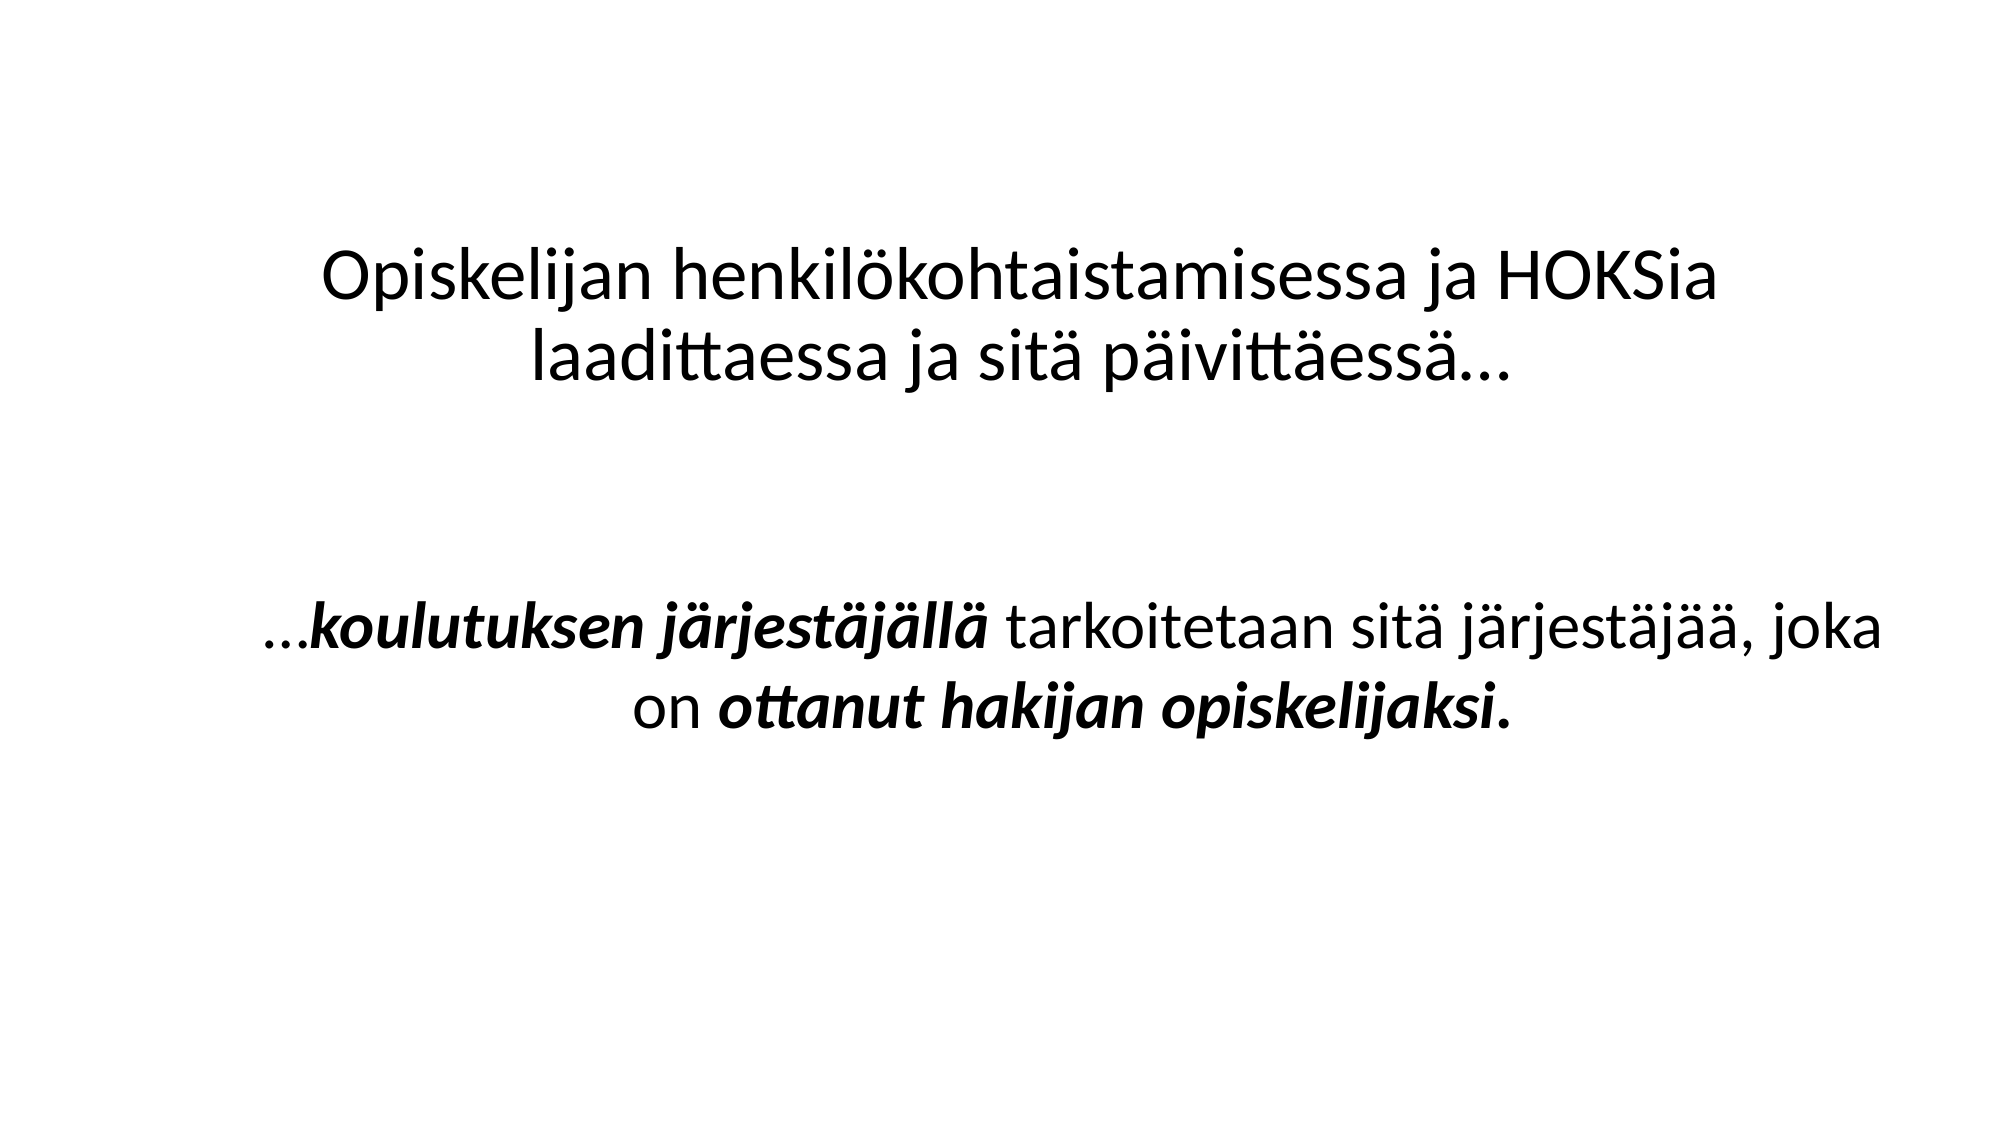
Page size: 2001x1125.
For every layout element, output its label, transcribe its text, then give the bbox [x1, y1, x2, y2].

list Opiskelijan henkilökohtaistamisessa ja HOKSia laadittaessa ja sitä päivittäessä… [191, 227, 1842, 427]
text_box …koulutuksen järjestäjällä tarkoitetaan sitä järjestäjää, joka on ottanut hakijan opiskelijaksi. [219, 574, 1929, 749]
